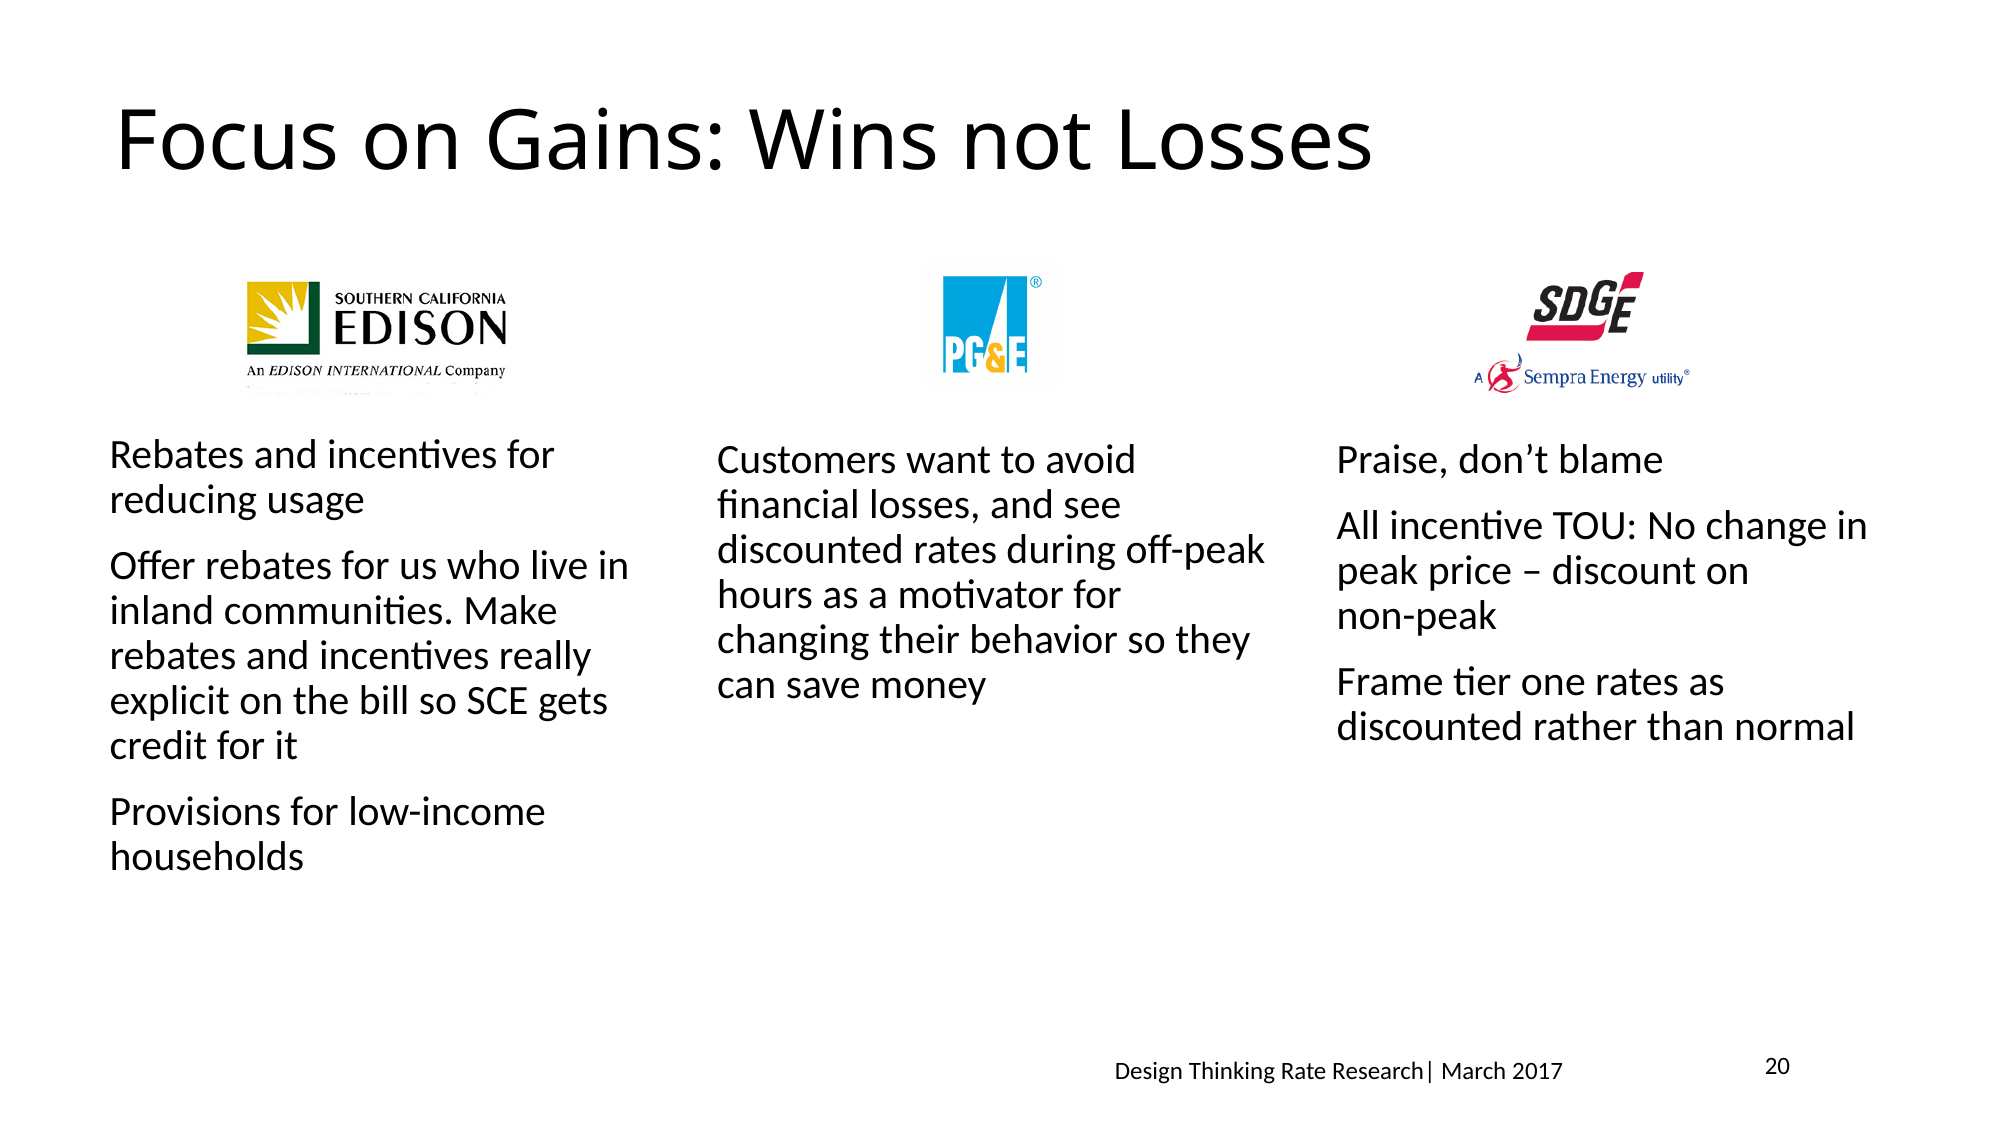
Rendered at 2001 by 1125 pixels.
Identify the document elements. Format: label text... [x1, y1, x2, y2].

list Customers want to avoid financial losses, and see discounted rates during off-peak hours as a motivator for changing their behavior so they can save money [701, 430, 1283, 1108]
picture [236, 267, 516, 411]
footer Design Thinking Rate Research| March 2017 [1100, 1046, 1675, 1107]
list Rebates and incentives for reducing usage Offer rebates for us who live in inland communities. Make rebates and incentives really explicit on the bill so SCE gets credit for it Provisions for low-income households [94, 425, 658, 1103]
picture [923, 260, 1061, 389]
picture [1468, 269, 1696, 397]
title Focus on Gains: Wins not Losses [99, 61, 1900, 225]
list Praise, don’t blame All incentive TOU: No change in peak price – discount on non-peak Frame tier one rates as discounted rather than normal [1321, 430, 1898, 1108]
slide_number 20 [1749, 1042, 1863, 1103]
